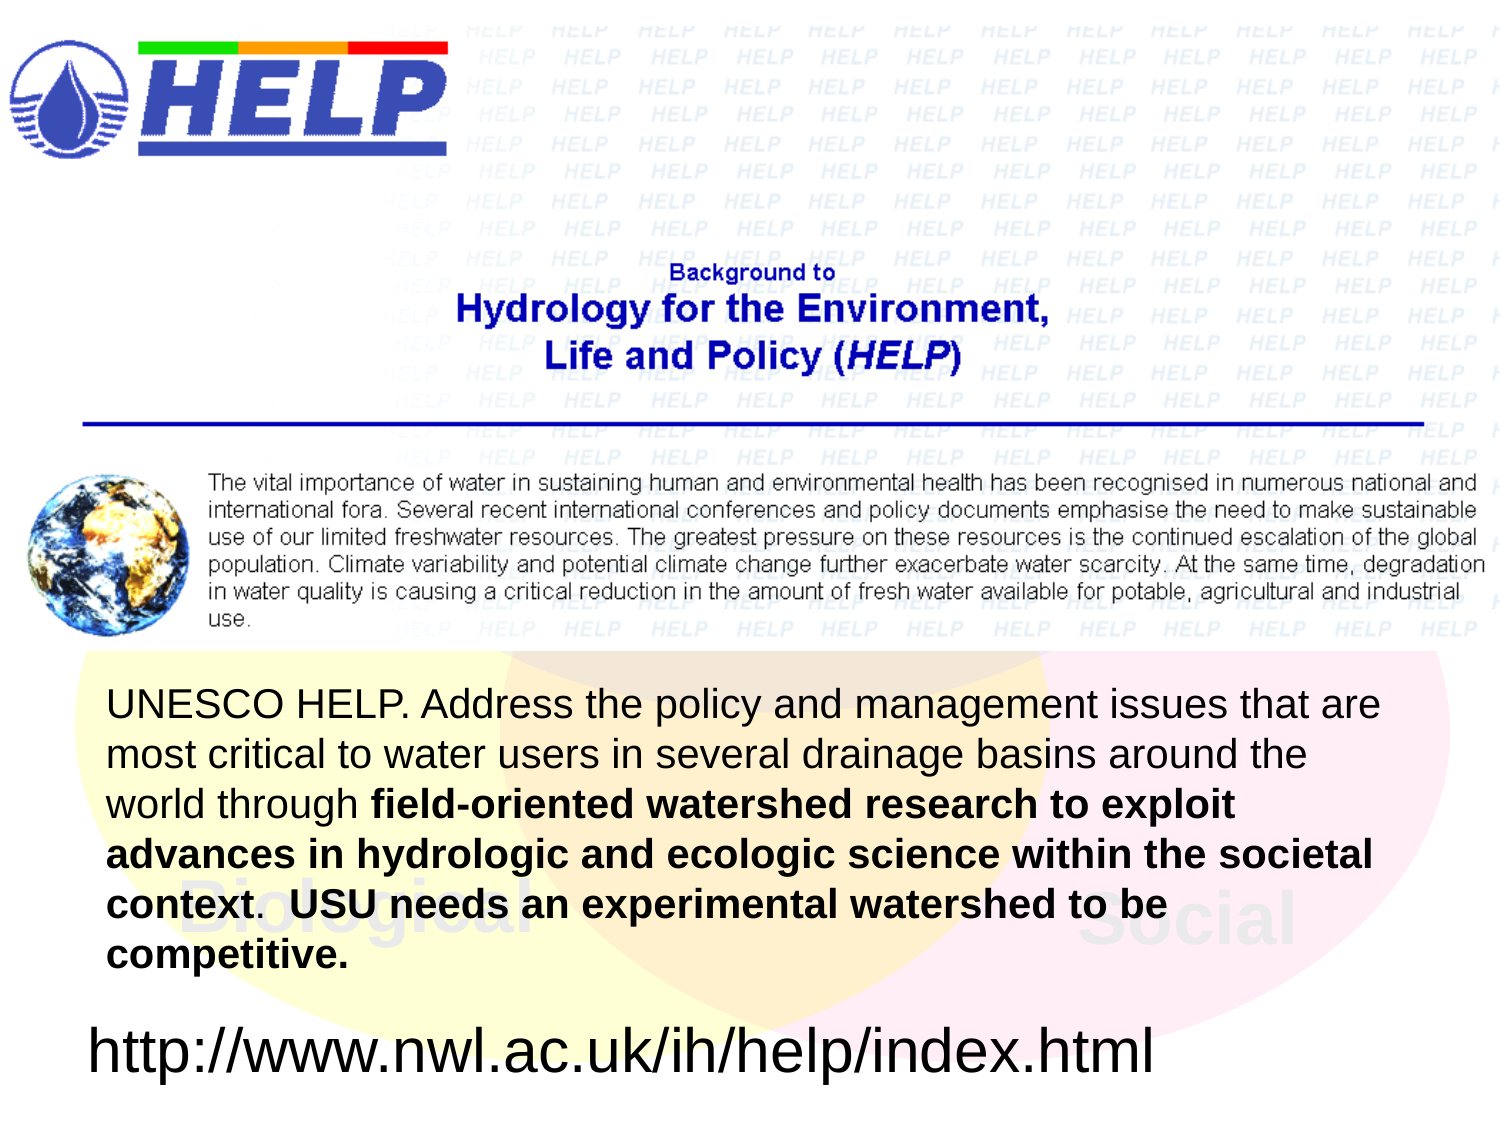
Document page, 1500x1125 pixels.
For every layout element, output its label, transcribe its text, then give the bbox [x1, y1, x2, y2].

title http://www.nwl.ac.uk/ih/help/index.html [72, 995, 1423, 1100]
picture [0, 26, 1500, 651]
text_box UNESCO HELP. Address the policy and management issues that are most critical to water users in several drainage basins around the world through field-oriented watershed research to exploit advances in hydrologic and ecologic science within the societal context. USU needs an experimental watershed to be competitive. [91, 669, 1430, 985]
